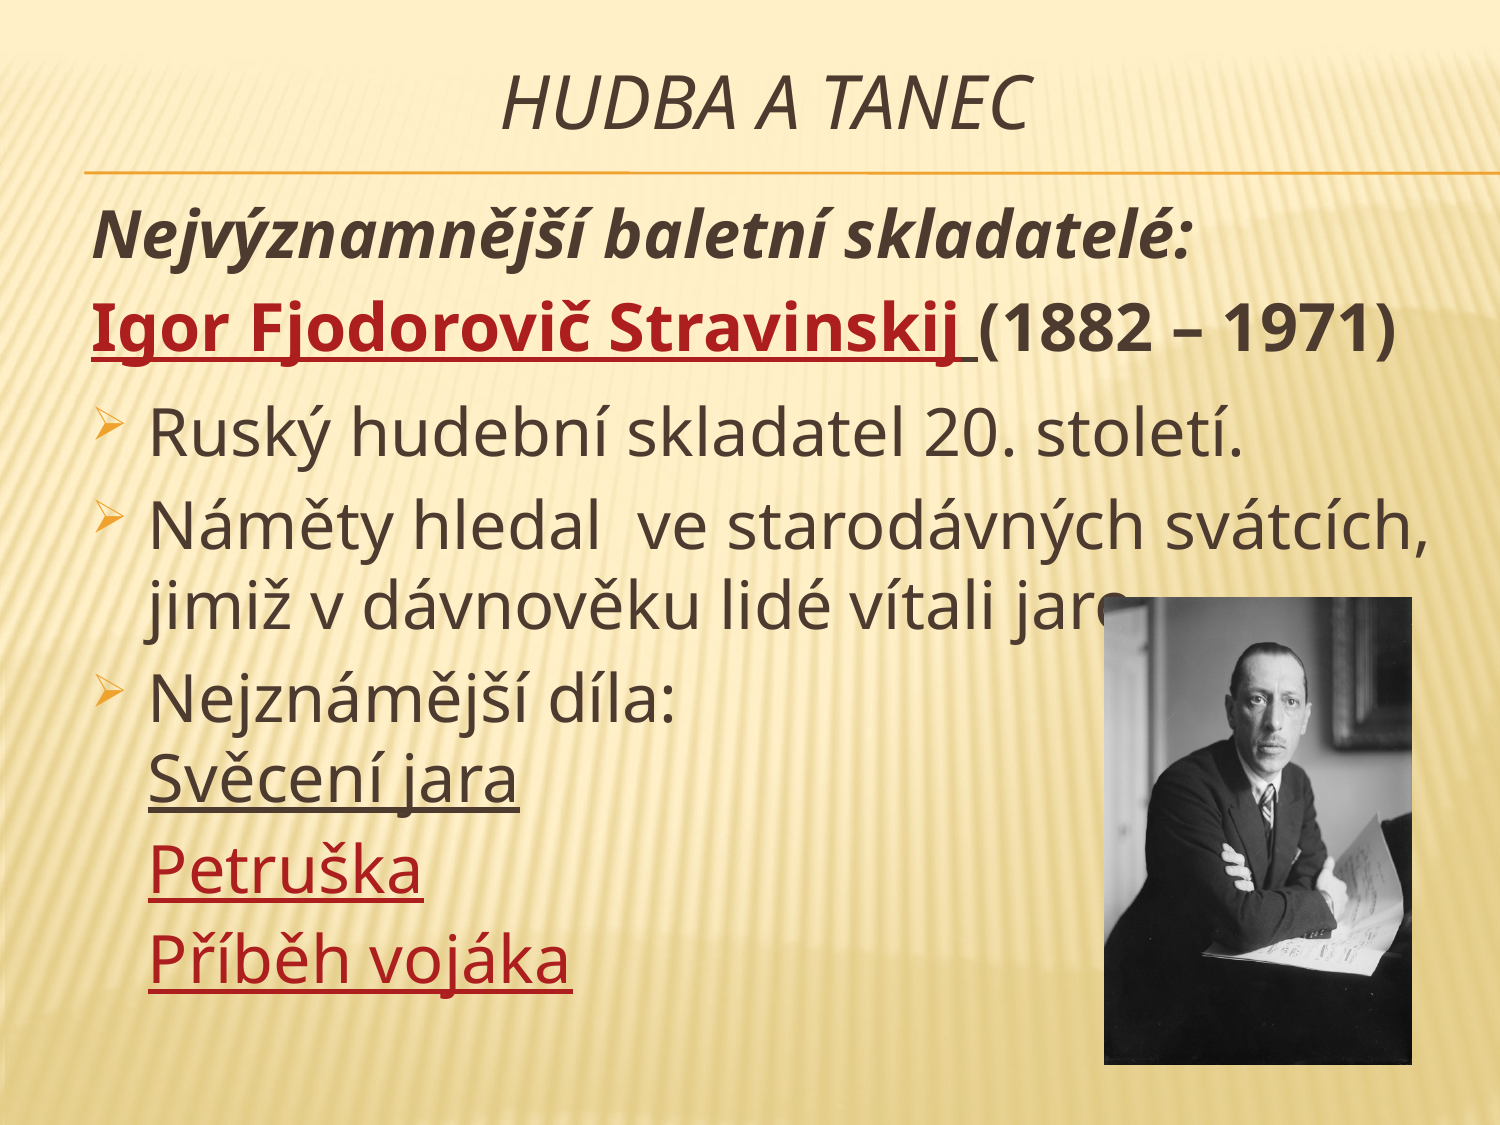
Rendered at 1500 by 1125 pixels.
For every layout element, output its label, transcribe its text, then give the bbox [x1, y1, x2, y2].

list Nejvýznamnější baletní skladatelé: Igor Fjodorovič Stravinskij (1882 – 1971) Ruský hudební skladatel 20. století. Náměty hledal ve starodávných svátcích, jimiž v dávnověku lidé vítali jaro. Nejznámější díla: Svěcení jara Petruška Příběh vojáka [76, 184, 1459, 1059]
title Hudba a tanec [53, 30, 1479, 169]
picture [1104, 597, 1412, 1065]
